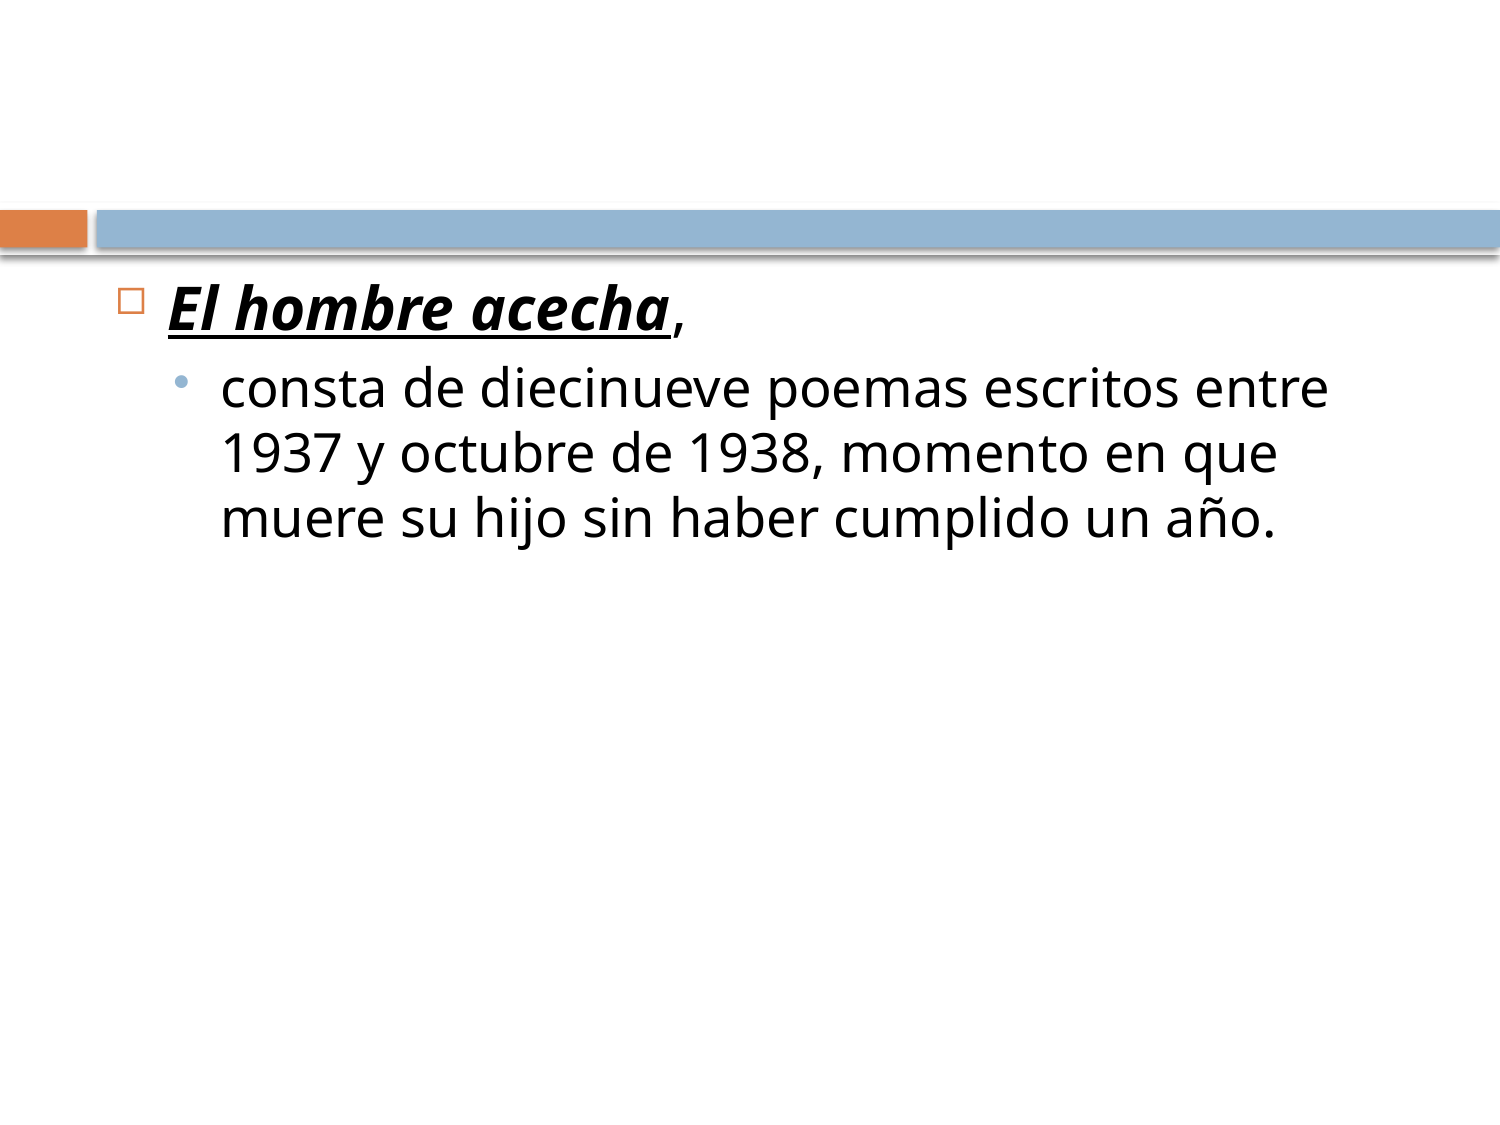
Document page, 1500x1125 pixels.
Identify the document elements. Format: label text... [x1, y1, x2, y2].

list El hombre acecha, consta de diecinueve poemas escritos entre 1937 y octubre de 1938, momento en que muere su hijo sin haber cumplido un año. [100, 262, 1438, 1000]
